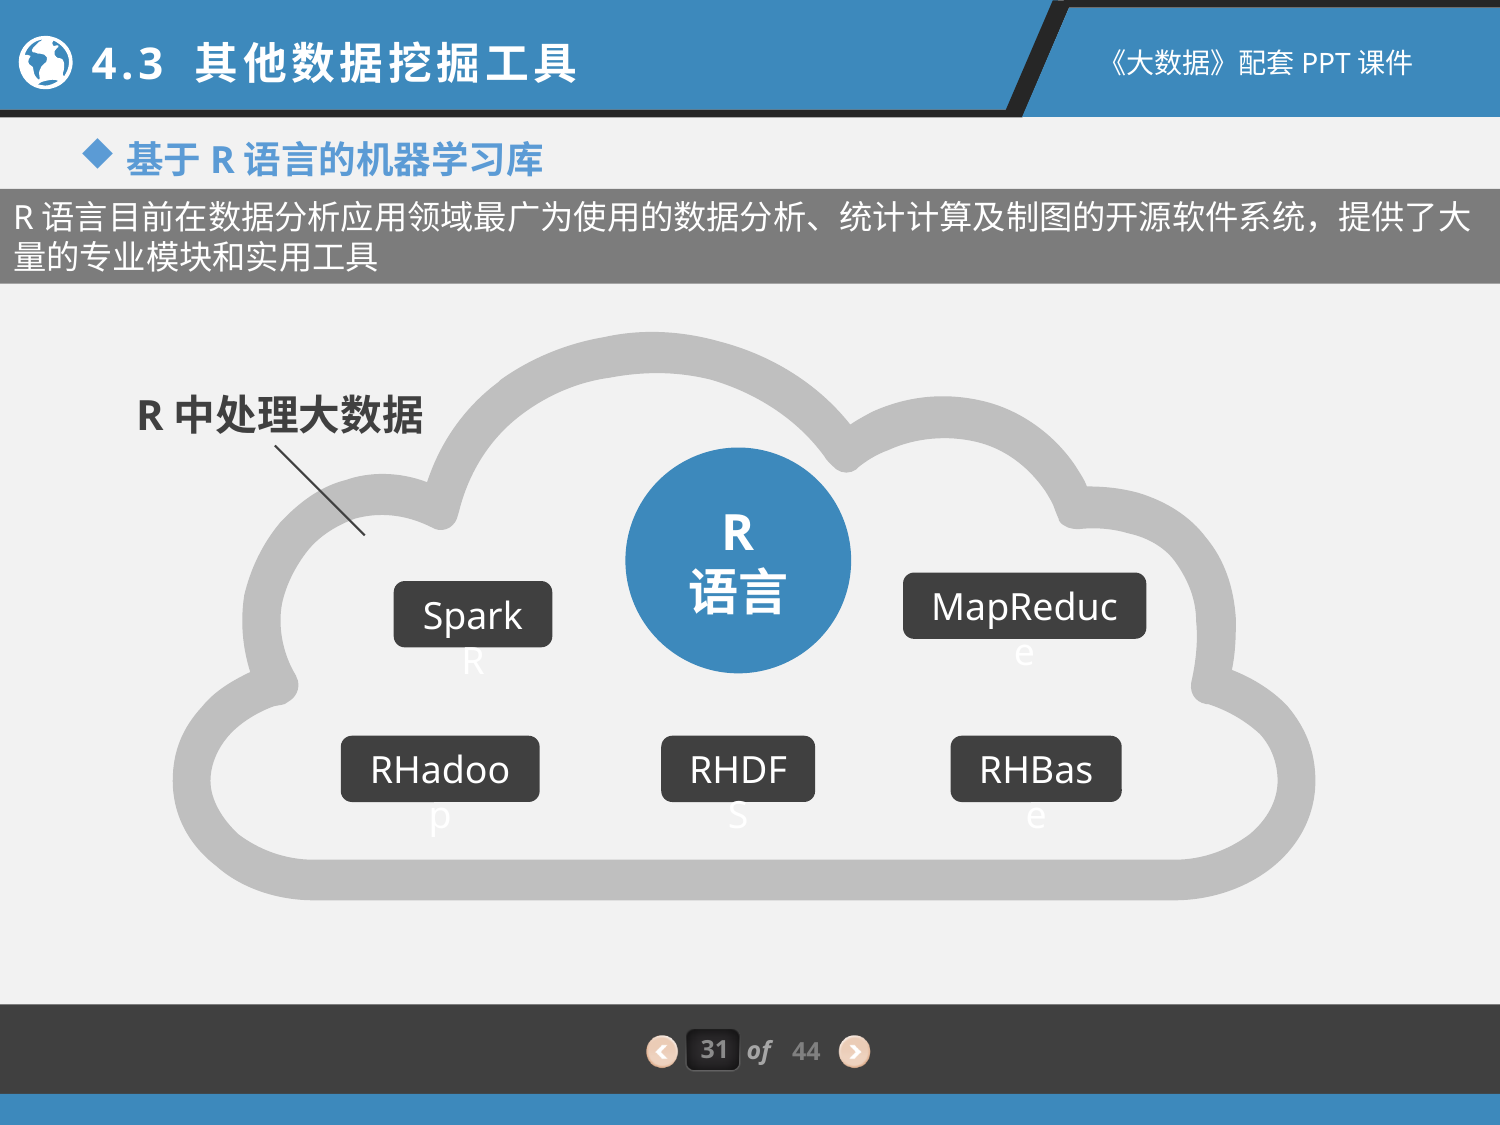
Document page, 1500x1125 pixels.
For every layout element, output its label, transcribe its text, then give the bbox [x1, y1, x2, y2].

text_box [0, 1093, 1500, 1125]
text_box RHBase [950, 735, 1122, 803]
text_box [274, 445, 365, 536]
text_box RHDFS [661, 735, 816, 803]
picture [837, 1033, 872, 1069]
text_box [0, 1003, 1500, 1093]
text_box R 语言 [624, 446, 853, 675]
text_box RHadoop [340, 735, 540, 803]
text_box [172, 331, 1316, 901]
text_box MapReduce [903, 572, 1147, 639]
text_box 44 [777, 1028, 836, 1073]
text_box R语言目前在数据分析应用领域最广为使用的数据分析、统计计算及制图的开源软件系统，提供了大量的专业模块和实用工具 [0, 188, 1500, 284]
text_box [0, 0, 1500, 118]
text_box R中处理大数据 [121, 381, 440, 447]
text_box 31 [394, 1020, 745, 1081]
text_box SparkR [393, 581, 553, 648]
text_box of [745, 1027, 786, 1072]
text_box 基于R语言的机器学习库 [64, 128, 559, 188]
picture [683, 1025, 744, 1076]
picture [644, 1033, 679, 1069]
